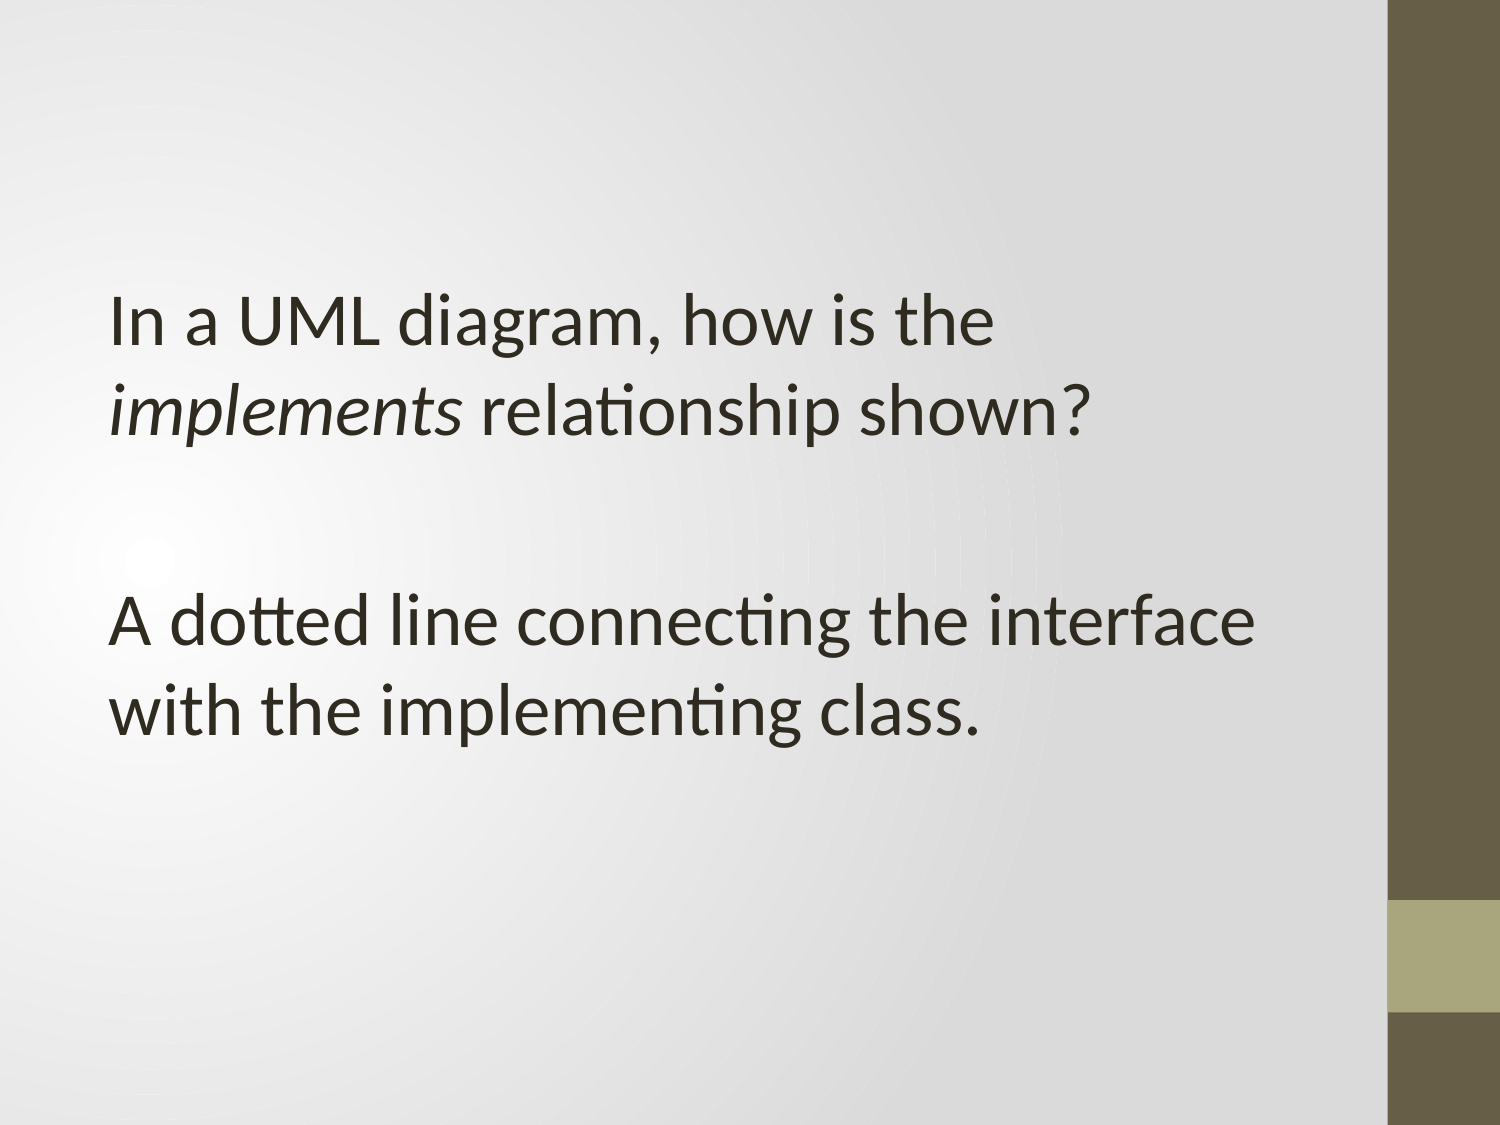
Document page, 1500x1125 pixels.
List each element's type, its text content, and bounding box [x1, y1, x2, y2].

list In a UML diagram, how is the implements relationship shown? A dotted line connecting the interface with the implementing class. [75, 262, 1325, 1050]
